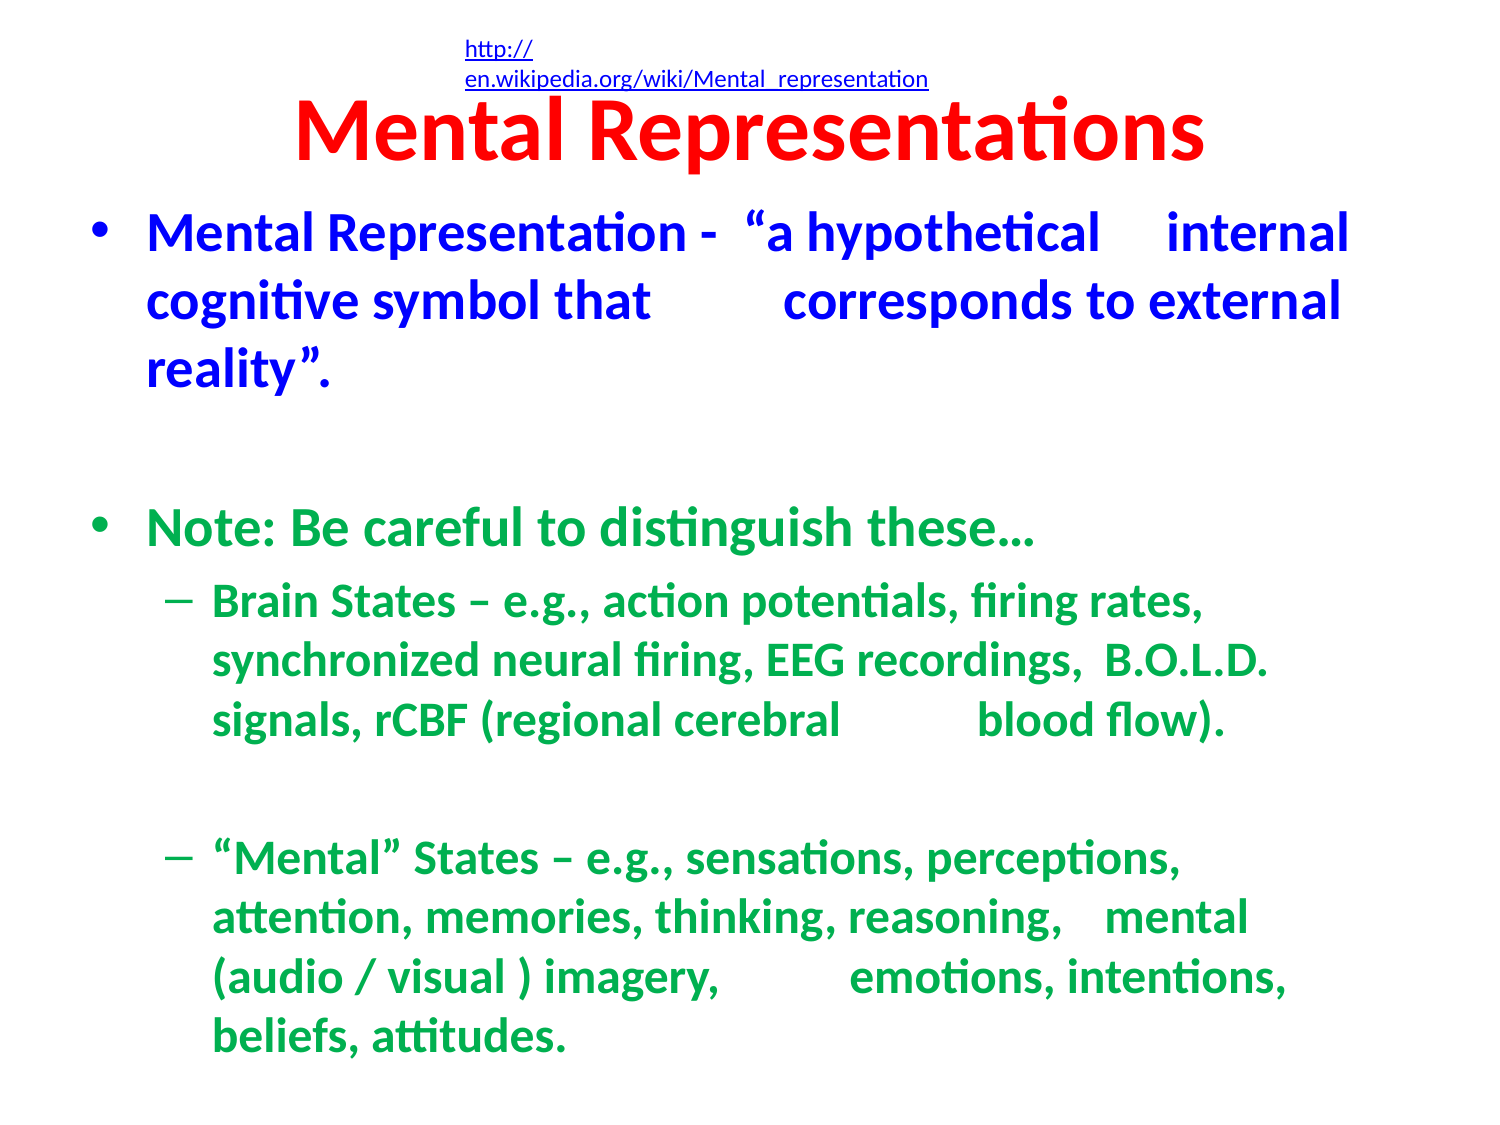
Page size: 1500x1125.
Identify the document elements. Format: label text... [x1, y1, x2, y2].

text_box http://en.wikipedia.org/wiki/Mental_representation [450, 24, 1013, 130]
title Mental Representations [75, 59, 1425, 187]
list Mental Representation - “a hypothetical internal cognitive symbol that corresponds to external reality”. Note: Be careful to distinguish these… Brain States – e.g., action potentials, firing rates, synchronized neural firing, EEG recordings, B.O.L.D. signals, rCBF (regional cerebral blood flow). “Mental” States – e.g., sensations, perceptions, attention, memories, thinking, reasoning, mental (audio / visual ) imagery, emotions, intentions, beliefs, attitudes. [75, 187, 1425, 1075]
